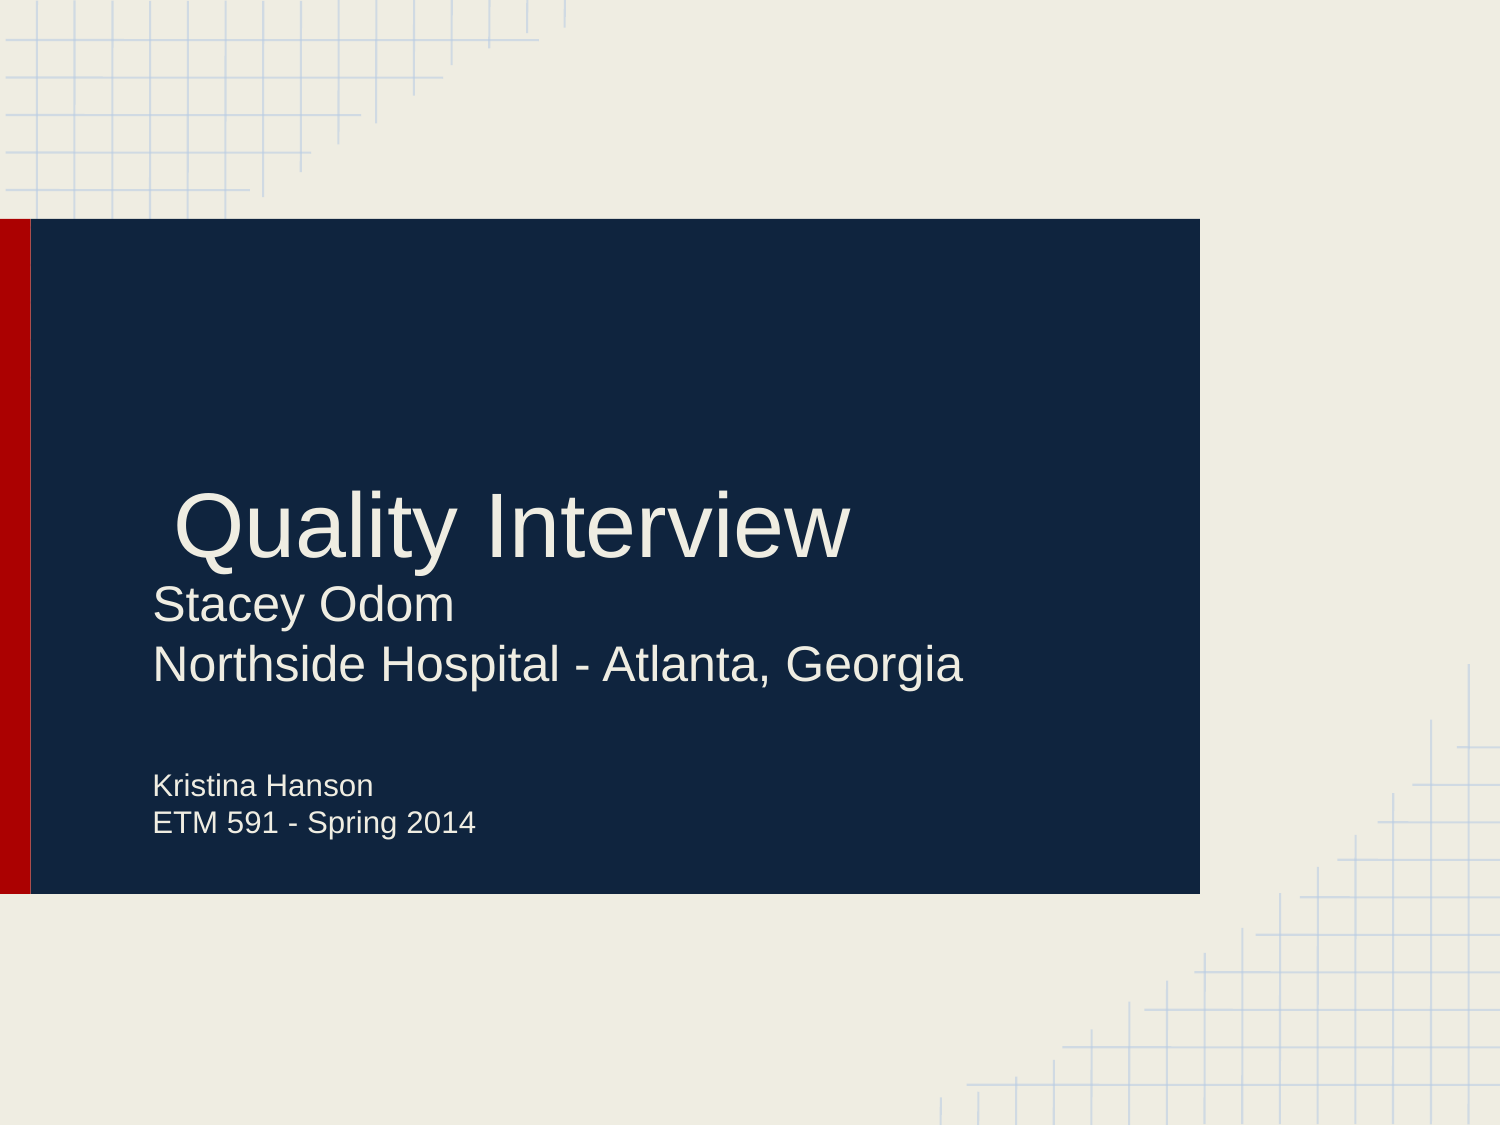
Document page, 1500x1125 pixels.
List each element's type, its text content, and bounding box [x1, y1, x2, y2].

title Quality Interview [112, 371, 1163, 556]
subtitle Kristina Hanson ETM 591 - Spring 2014 [112, 750, 1163, 873]
subtitle Stacey Odom Northside Hospital - Atlanta, Georgia [112, 556, 1163, 705]
